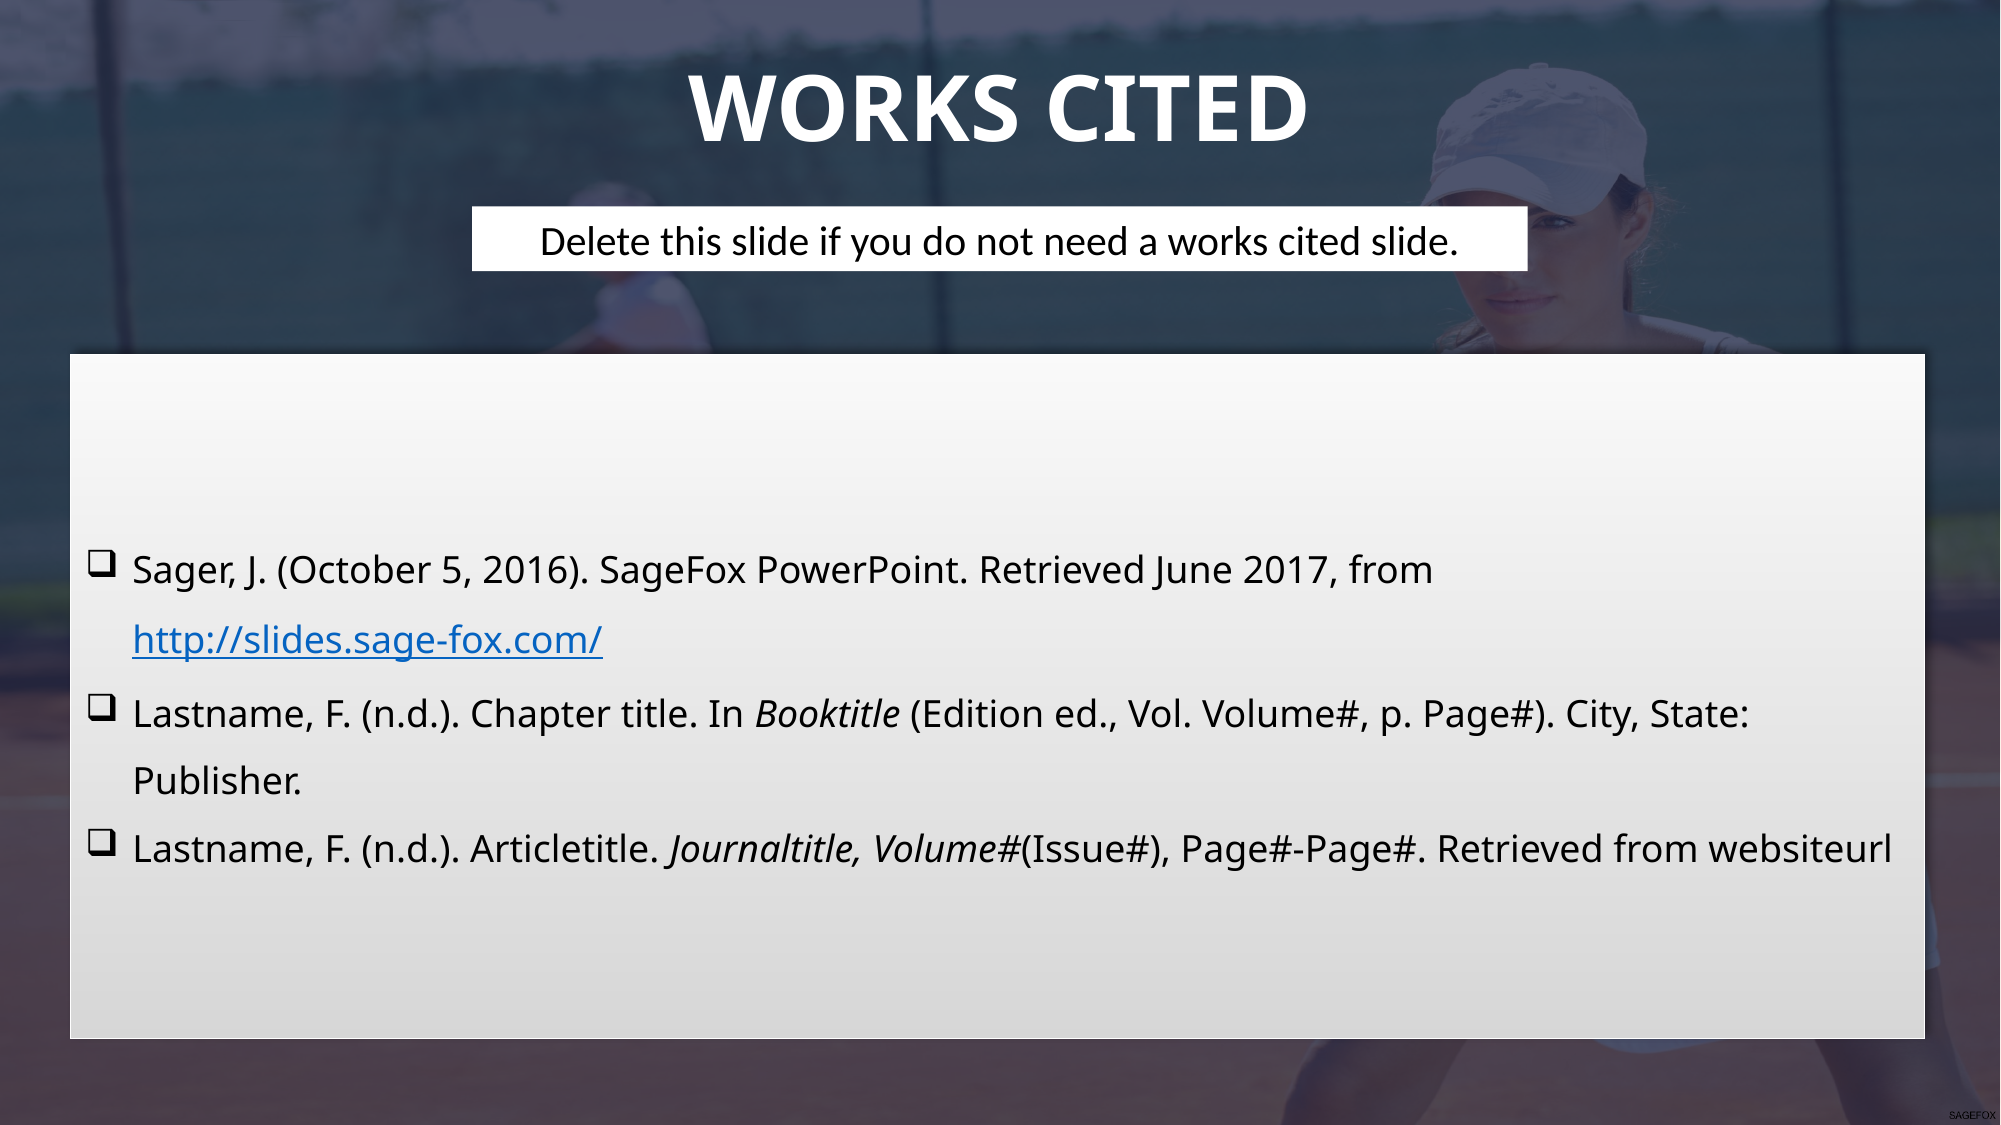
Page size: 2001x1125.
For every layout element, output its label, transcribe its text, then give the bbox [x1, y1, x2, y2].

text_box Delete this slide if you do not need a works cited slide. [472, 206, 1528, 272]
picture [1925, 0, 2001, 1125]
text_box WORKS CITED [548, 42, 1452, 167]
text_box Sager, J. (October 5, 2016). SageFox PowerPoint. Retrieved June 2017, from http://slides.sage-fox.com/ Lastname, F. (n.d.). Chapter title. In Booktitle (Edition ed., Vol. Volume#, p. Page#). City, State: Publisher. Lastname, F. (n.d.). Articletitle. Journaltitle, Volume#(Issue#), Page#-Page#. Retrieved from websiteurl [70, 354, 1925, 1039]
